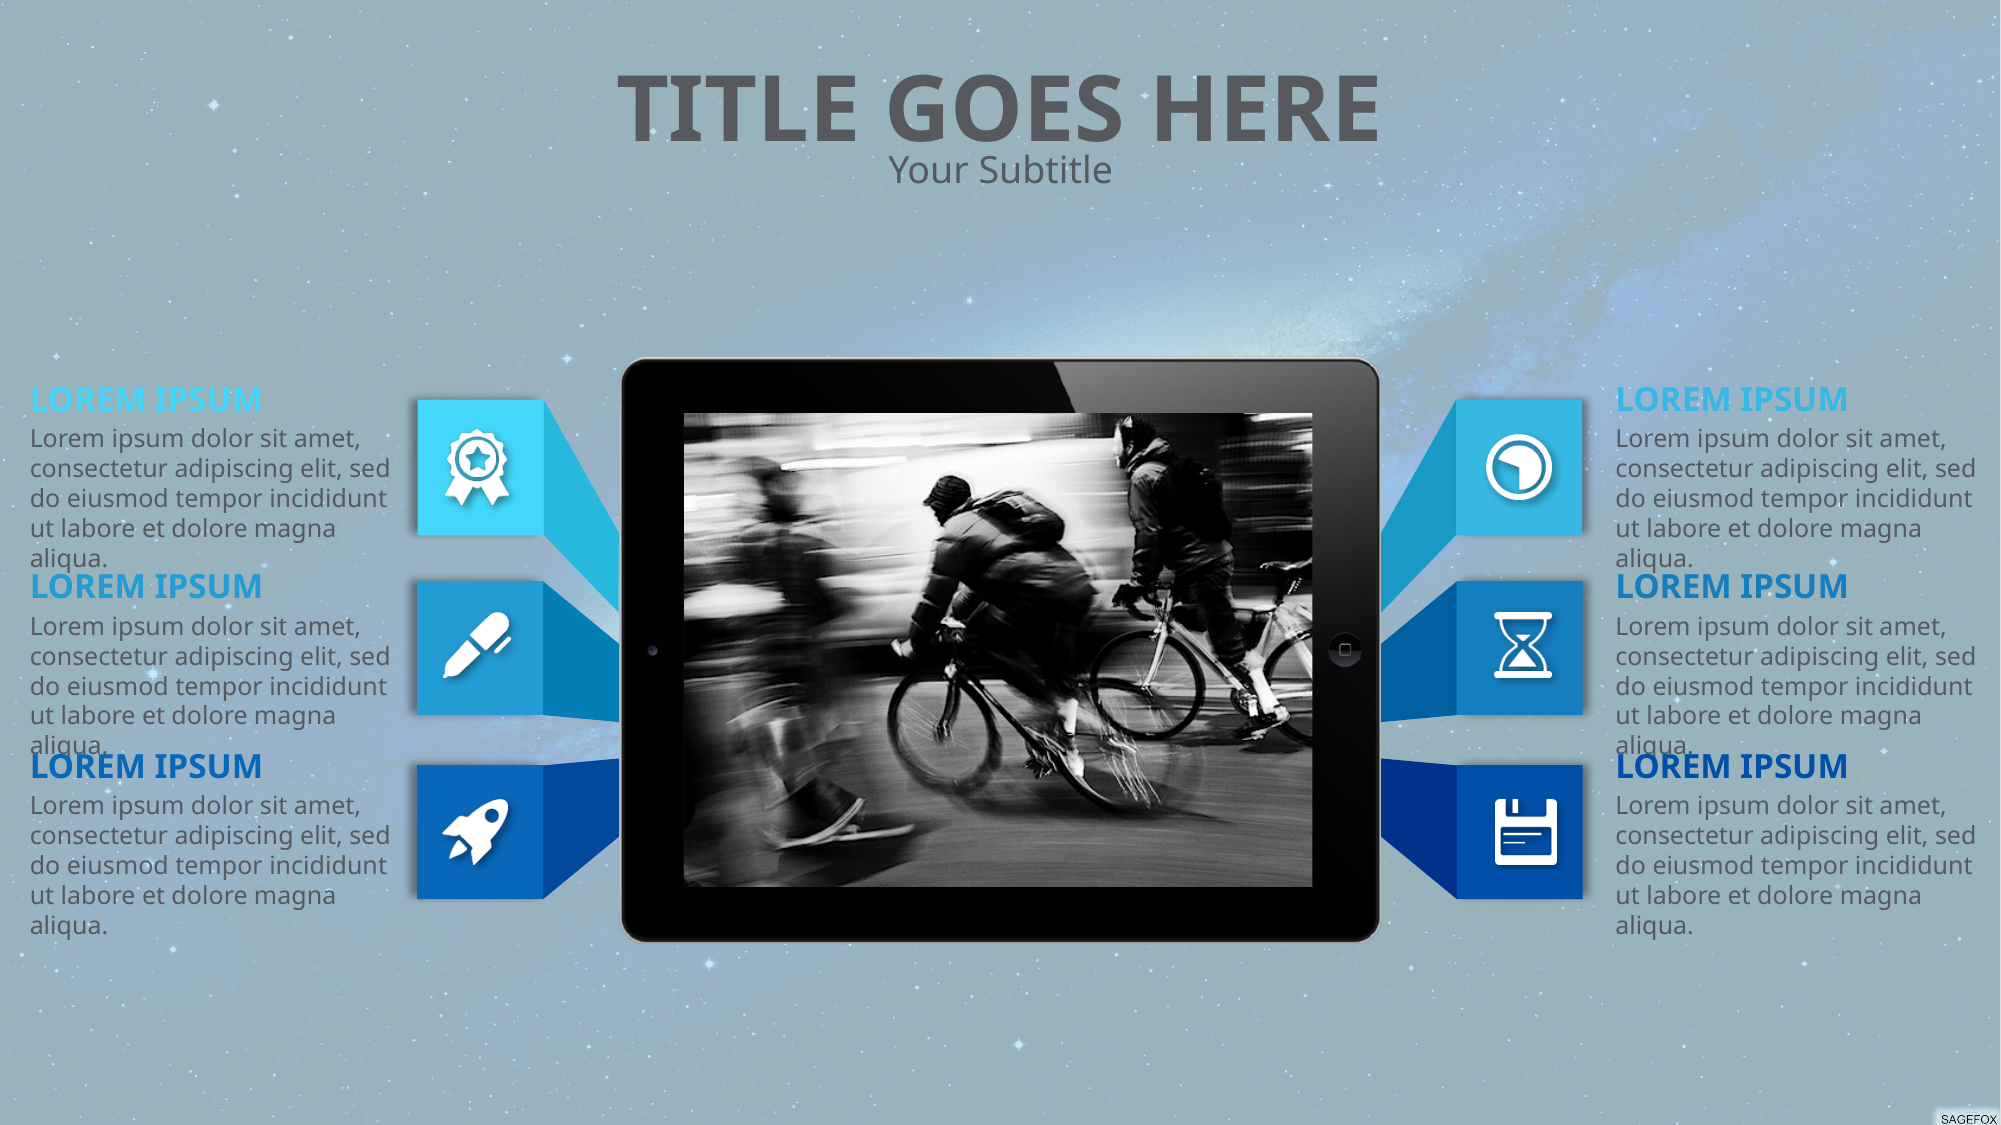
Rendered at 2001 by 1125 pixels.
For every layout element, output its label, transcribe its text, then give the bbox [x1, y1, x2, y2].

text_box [417, 758, 619, 900]
text_box LOREM IPSUM Lorem ipsum dolor sit amet, consectetur adipiscing elit, sed do eiusmod tempor incididunt ut labore et dolore magna aliqua. [15, 737, 415, 947]
picture [443, 612, 511, 678]
picture [1494, 612, 1552, 678]
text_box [417, 399, 619, 581]
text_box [1381, 581, 1583, 722]
picture [1938, 1114, 1999, 1125]
text_box LOREM IPSUM Lorem ipsum dolor sit amet, consectetur adipiscing elit, sed do eiusmod tempor incididunt ut labore et dolore magna aliqua. [1600, 557, 2000, 737]
picture [1495, 799, 1557, 865]
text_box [1381, 758, 1583, 900]
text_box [1381, 399, 1583, 581]
picture [619, 356, 1381, 944]
text_box LOREM IPSUM Lorem ipsum dolor sit amet, consectetur adipiscing elit, sed do eiusmod tempor incididunt ut labore et dolore magna aliqua. [15, 370, 415, 557]
picture [1486, 434, 1552, 500]
text_box LOREM IPSUM Lorem ipsum dolor sit amet, consectetur adipiscing elit, sed do eiusmod tempor incididunt ut labore et dolore magna aliqua. [1600, 370, 2000, 557]
text_box LOREM IPSUM Lorem ipsum dolor sit amet, consectetur adipiscing elit, sed do eiusmod tempor incididunt ut labore et dolore magna aliqua. [1600, 737, 2000, 947]
picture [442, 799, 508, 865]
picture [445, 429, 509, 505]
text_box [548, 42, 1452, 199]
text_box LOREM IPSUM Lorem ipsum dolor sit amet, consectetur adipiscing elit, sed do eiusmod tempor incididunt ut labore et dolore magna aliqua. [15, 557, 415, 737]
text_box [417, 581, 619, 722]
